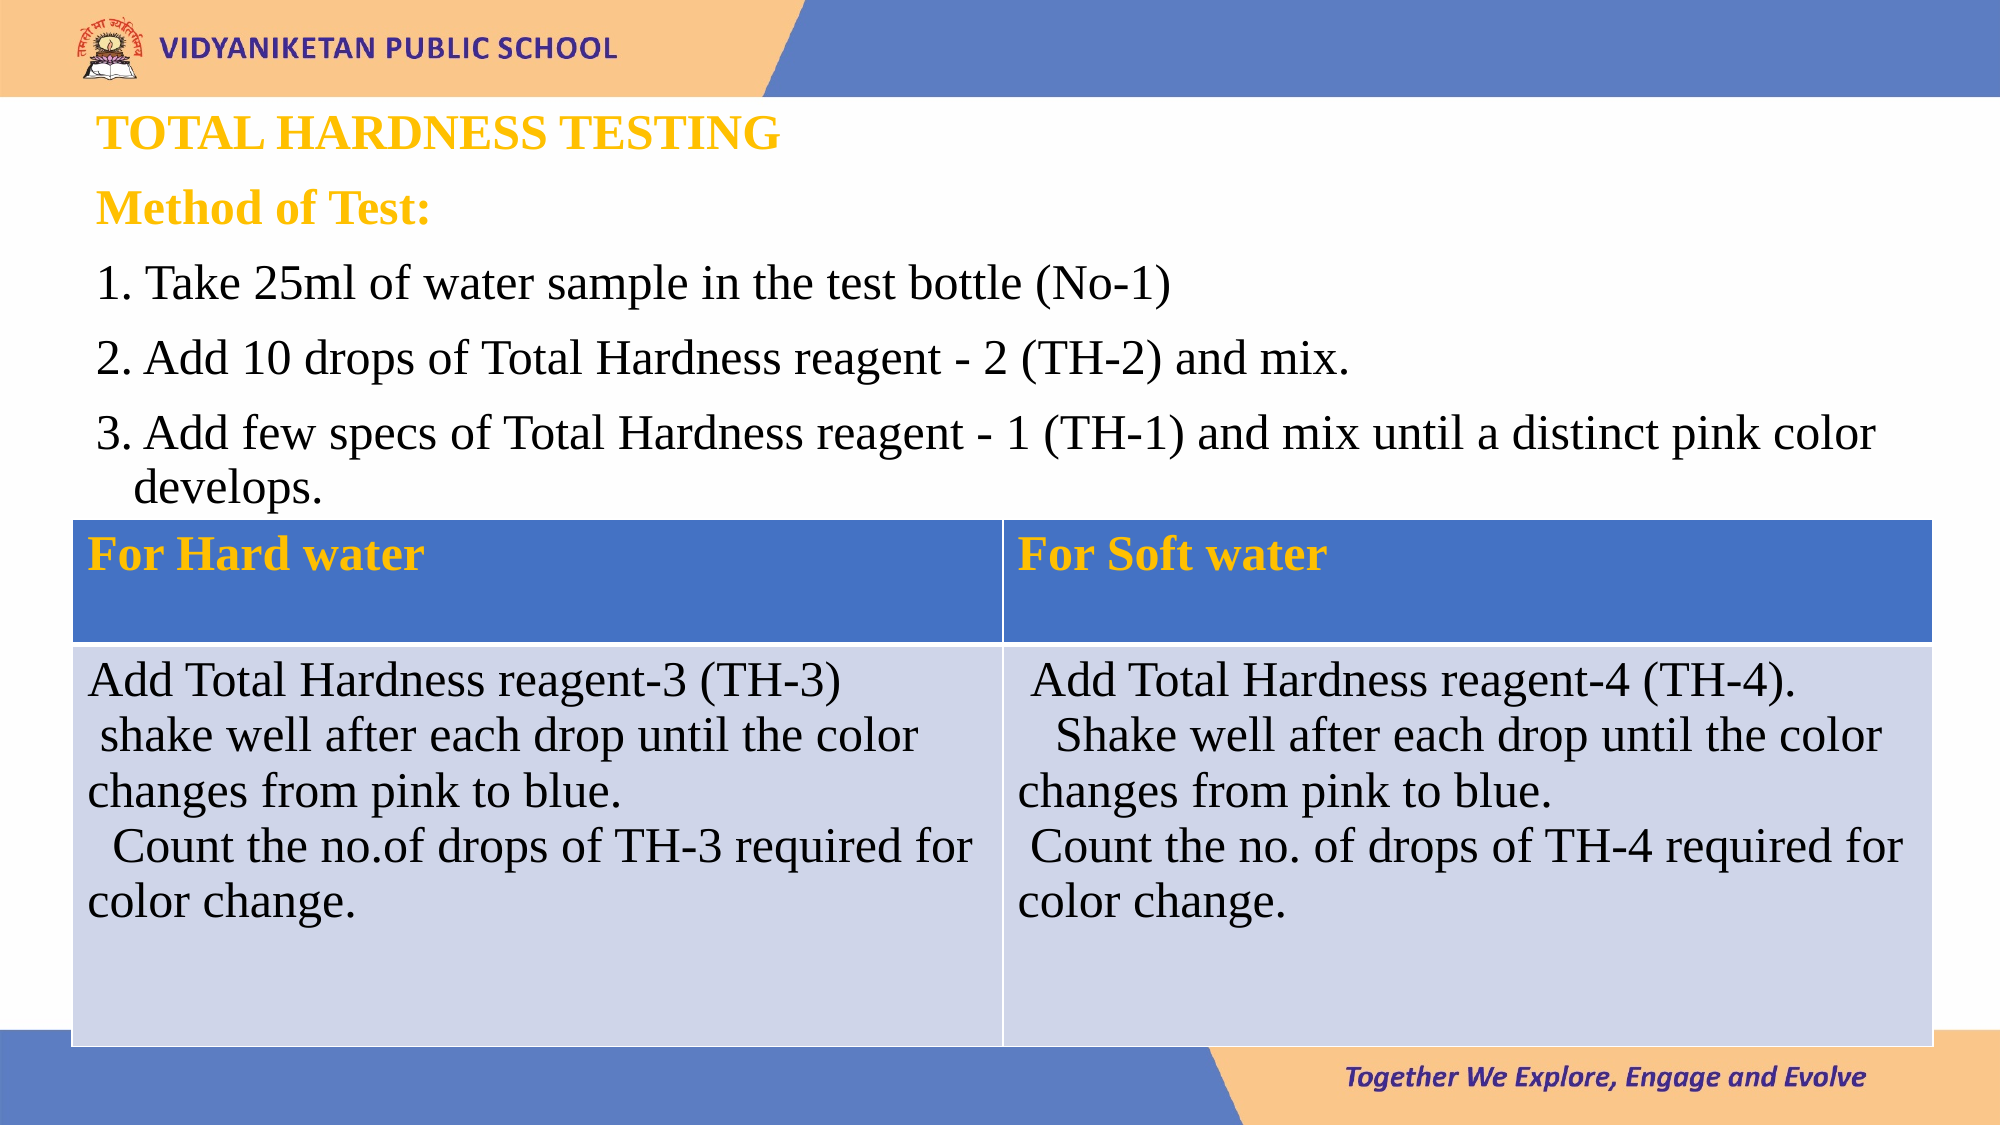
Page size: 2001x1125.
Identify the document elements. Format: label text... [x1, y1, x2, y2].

picture [0, 0, 2000, 1125]
slide_number 17 [1412, 1042, 1863, 1103]
list TOTAL HARDNESS TESTING Method of Test: 1. Take 25ml of water sample in the test bottle (No-1) 2. Add 10 drops of Total Hardness reagent - 2 (TH-2) and mix. 3. Add few specs of Total Hardness reagent - 1 (TH-1) and mix until a distinct pink color develops. [80, 99, 1907, 518]
table_cell Add Total Hardness reagent-4 (TH-4). Shake well after each drop until the color changes from pink to blue. Count the no. of drops of TH-4 required for color change. [1004, 647, 1932, 1046]
table_header For Soft water [1004, 520, 1932, 642]
table_cell Add Total Hardness reagent-3 (TH-3) shake well after each drop until the color changes from pink to blue. Count the no.of drops of TH-3 required for color change. [73, 647, 1002, 1046]
table_header For Hard water [73, 520, 1002, 642]
footer Lake 2022 [662, 1042, 1338, 1103]
